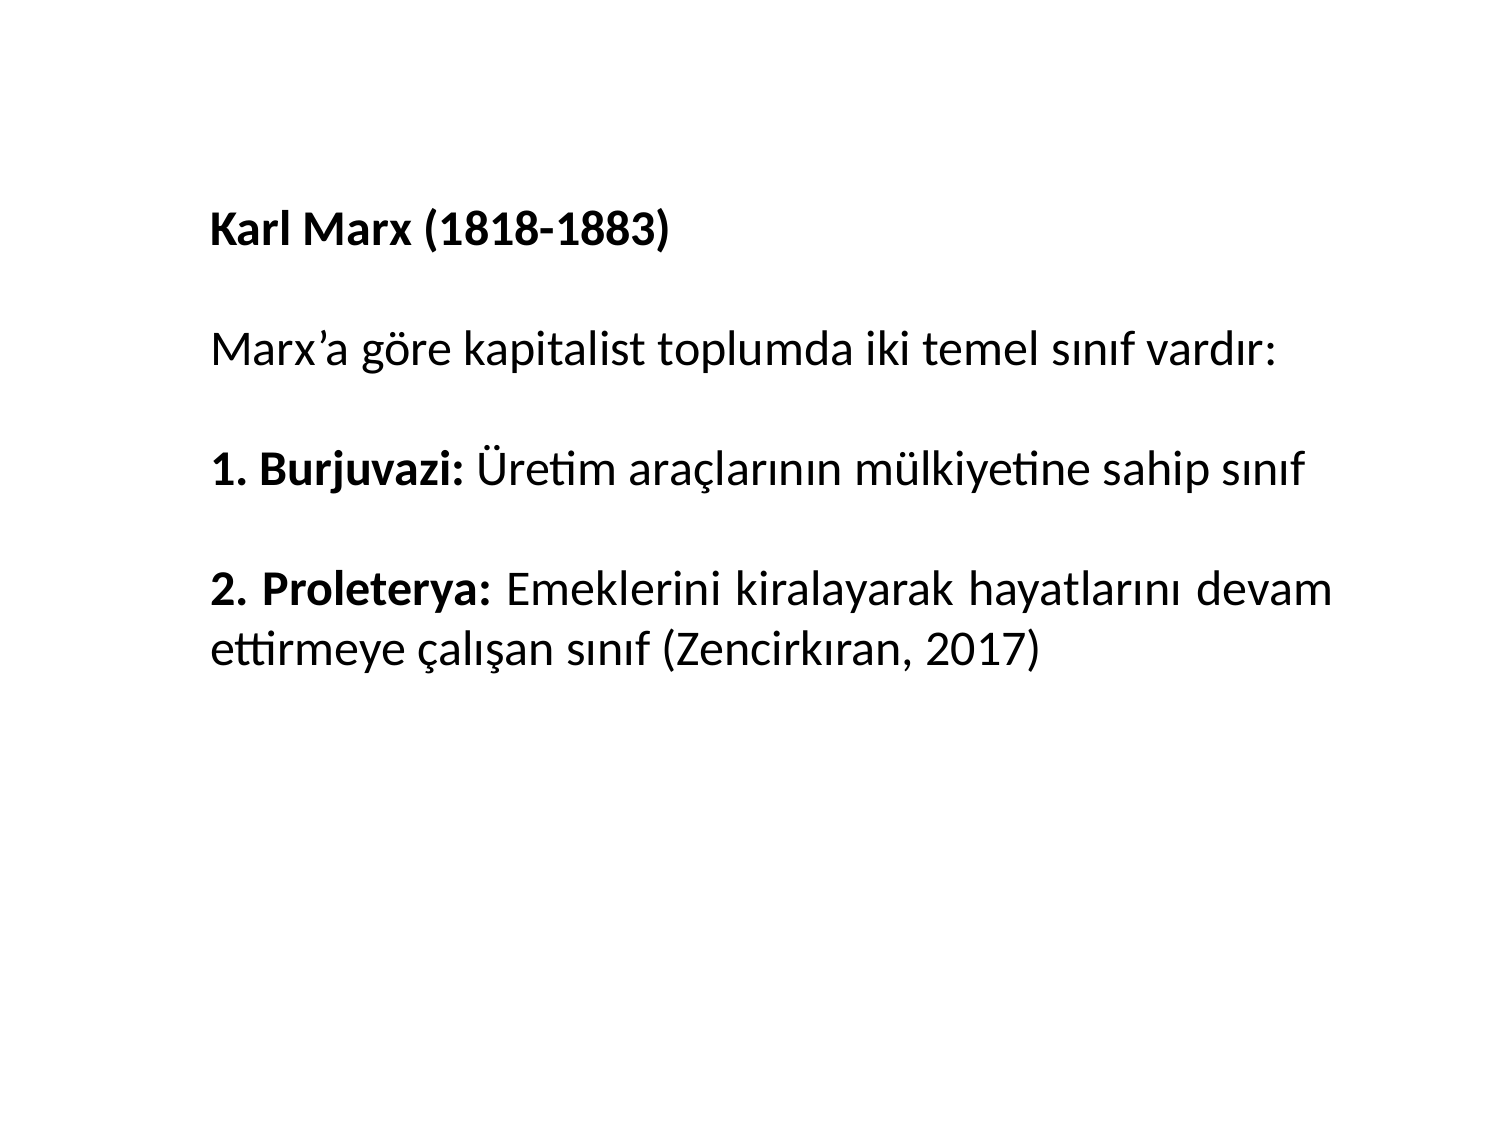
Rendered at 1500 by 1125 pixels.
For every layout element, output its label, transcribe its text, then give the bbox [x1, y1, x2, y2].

text_box Karl Marx (1818-1883) Marx’a göre kapitalist toplumda iki temel sınıf vardır: 1. Burjuvazi: Üretim araçlarının mülkiyetine sahip sınıf 2. Proleterya: Emeklerini kiralayarak hayatlarını devam ettirmeye çalışan sınıf (Zencirkıran, 2017) [195, 187, 1349, 683]
